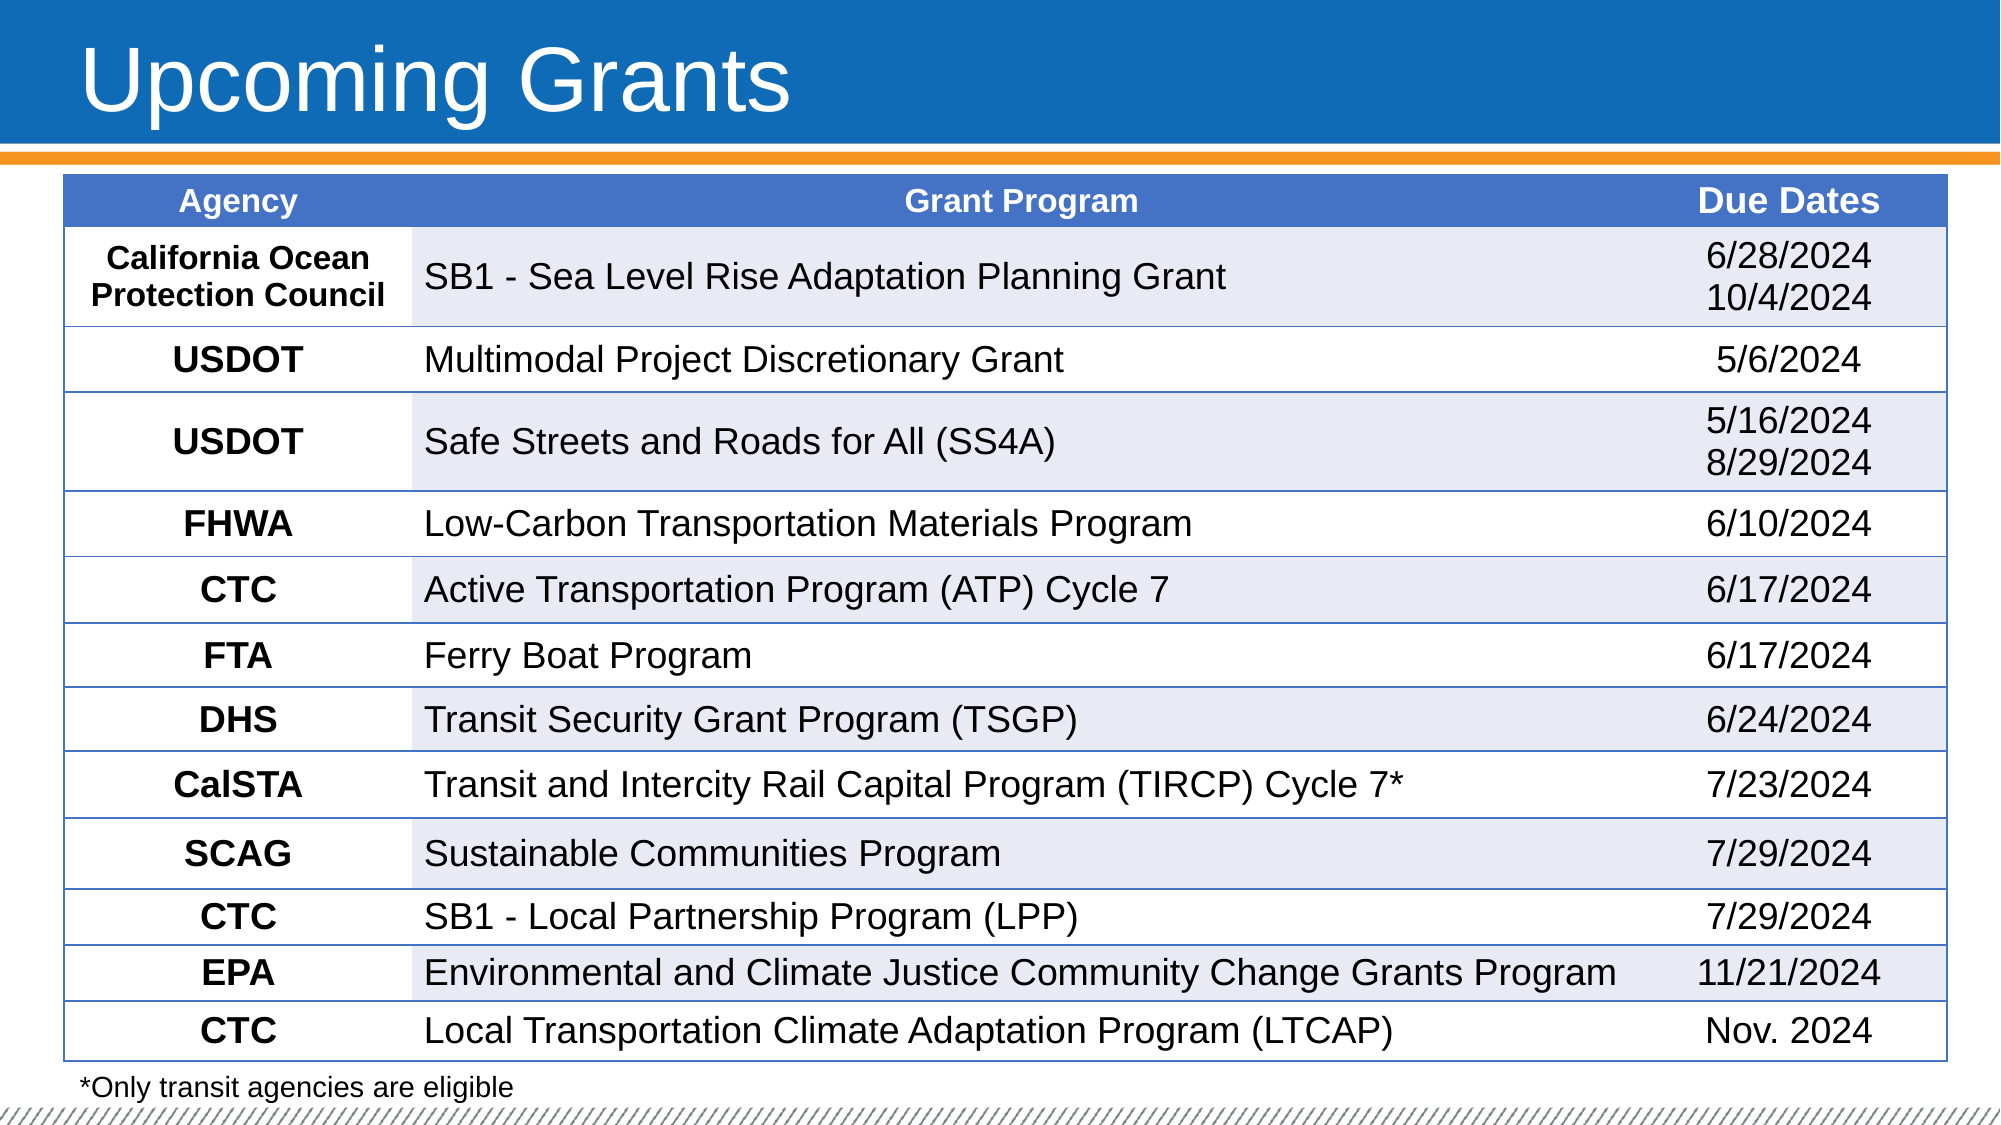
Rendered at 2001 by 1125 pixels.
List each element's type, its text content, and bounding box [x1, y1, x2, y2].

table_cell Environmental and Climate Justice Community Change Grants Program [412, 946, 1631, 1000]
table_cell 5/6/2024 [1631, 327, 1946, 391]
table_cell USDOT [65, 327, 412, 391]
table_cell EPA [65, 946, 412, 1000]
text_box *Only transit agencies are eligible [64, 1060, 530, 1111]
table_cell 7/29/2024 [1631, 819, 1946, 888]
table_header Agency [65, 176, 412, 226]
table_cell Safe Streets and Roads for All (SS4A) [412, 393, 1631, 490]
table_cell 5/16/2024 8/29/2024 [1631, 393, 1946, 490]
table_cell 6/17/2024 [1631, 557, 1946, 622]
table_cell CTC [65, 557, 412, 622]
table_cell Multimodal Project Discretionary Grant [412, 327, 1631, 391]
table_cell 6/28/2024 10/4/2024 [1631, 227, 1946, 326]
table_cell 11/21/2024 [1631, 946, 1946, 1000]
table_header Grant Program [412, 176, 1631, 226]
table_cell CTC [65, 890, 412, 944]
table_cell Active Transportation Program (ATP) Cycle 7 [412, 557, 1631, 622]
table_cell 7/23/2024 [1631, 752, 1946, 817]
table_cell Transit and Intercity Rail Capital Program (TIRCP) Cycle 7* [412, 752, 1631, 817]
table_header Due Dates [1631, 176, 1946, 226]
table_cell Ferry Boat Program [412, 624, 1631, 686]
table_cell Low-Carbon Transportation Materials Program [412, 492, 1631, 556]
table_cell DHS [65, 688, 412, 750]
table_cell SB1 - Local Partnership Program (LPP) [412, 890, 1631, 944]
table_cell Transit Security Grant Program (TSGP) [412, 688, 1631, 750]
table_cell Sustainable Communities Program [412, 819, 1631, 888]
table_cell 6/24/2024 [1631, 688, 1946, 750]
table_cell 6/17/2024 [1631, 624, 1946, 686]
table_cell FHWA [65, 492, 412, 556]
table_cell Nov. 2024 [1631, 1002, 1946, 1060]
table_cell FTA [65, 624, 412, 686]
table_cell Local Transportation Climate Adaptation Program (LTCAP) [412, 1002, 1631, 1060]
table_cell California Ocean Protection Council [65, 227, 412, 326]
table_cell CTC [65, 1002, 412, 1060]
table_cell 6/10/2024 [1631, 492, 1946, 556]
table_cell USDOT [65, 393, 412, 490]
table_cell 7/29/2024 [1631, 890, 1946, 944]
table_cell CalSTA [65, 752, 412, 817]
table_cell SB1 - Sea Level Rise Adaptation Planning Grant [412, 227, 1631, 326]
title Upcoming Grants [64, 0, 1931, 164]
table_cell SCAG [65, 819, 412, 888]
